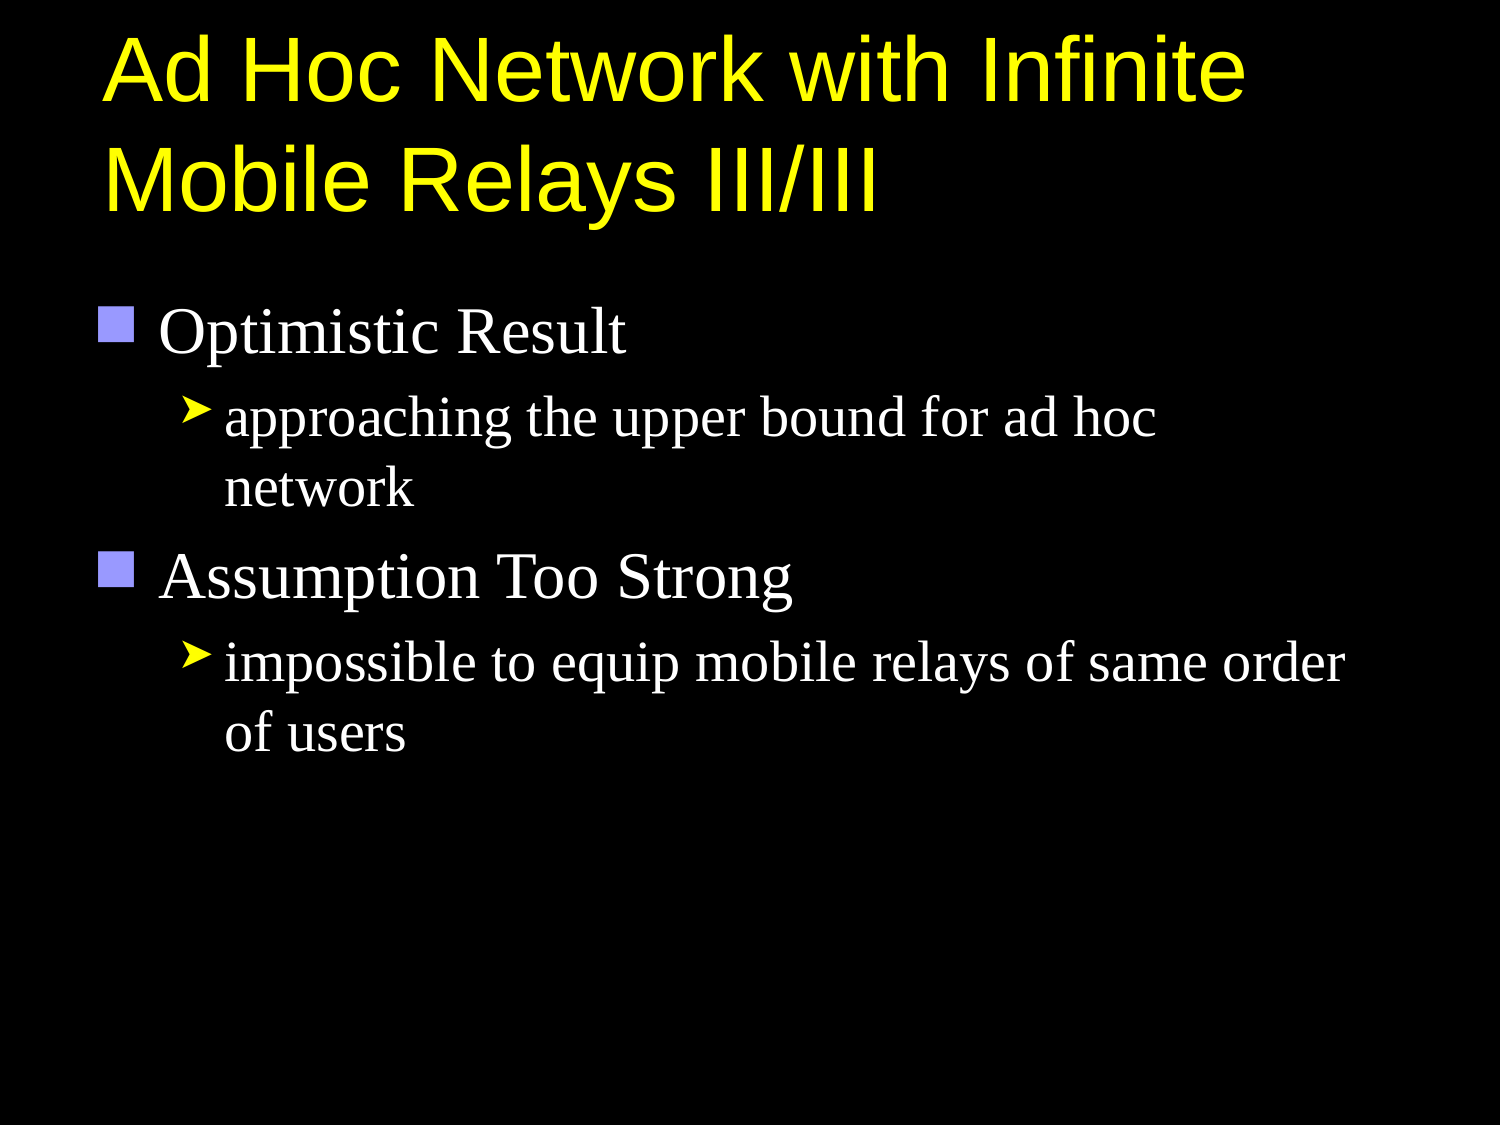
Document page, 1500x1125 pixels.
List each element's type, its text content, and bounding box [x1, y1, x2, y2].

title Ad Hoc Network with Infinite Mobile Relays III/III [86, 50, 1363, 238]
list Optimistic Result approaching the upper bound for ad hoc network Assumption Too Strong impossible to equip mobile relays of same order of users [86, 278, 1363, 951]
